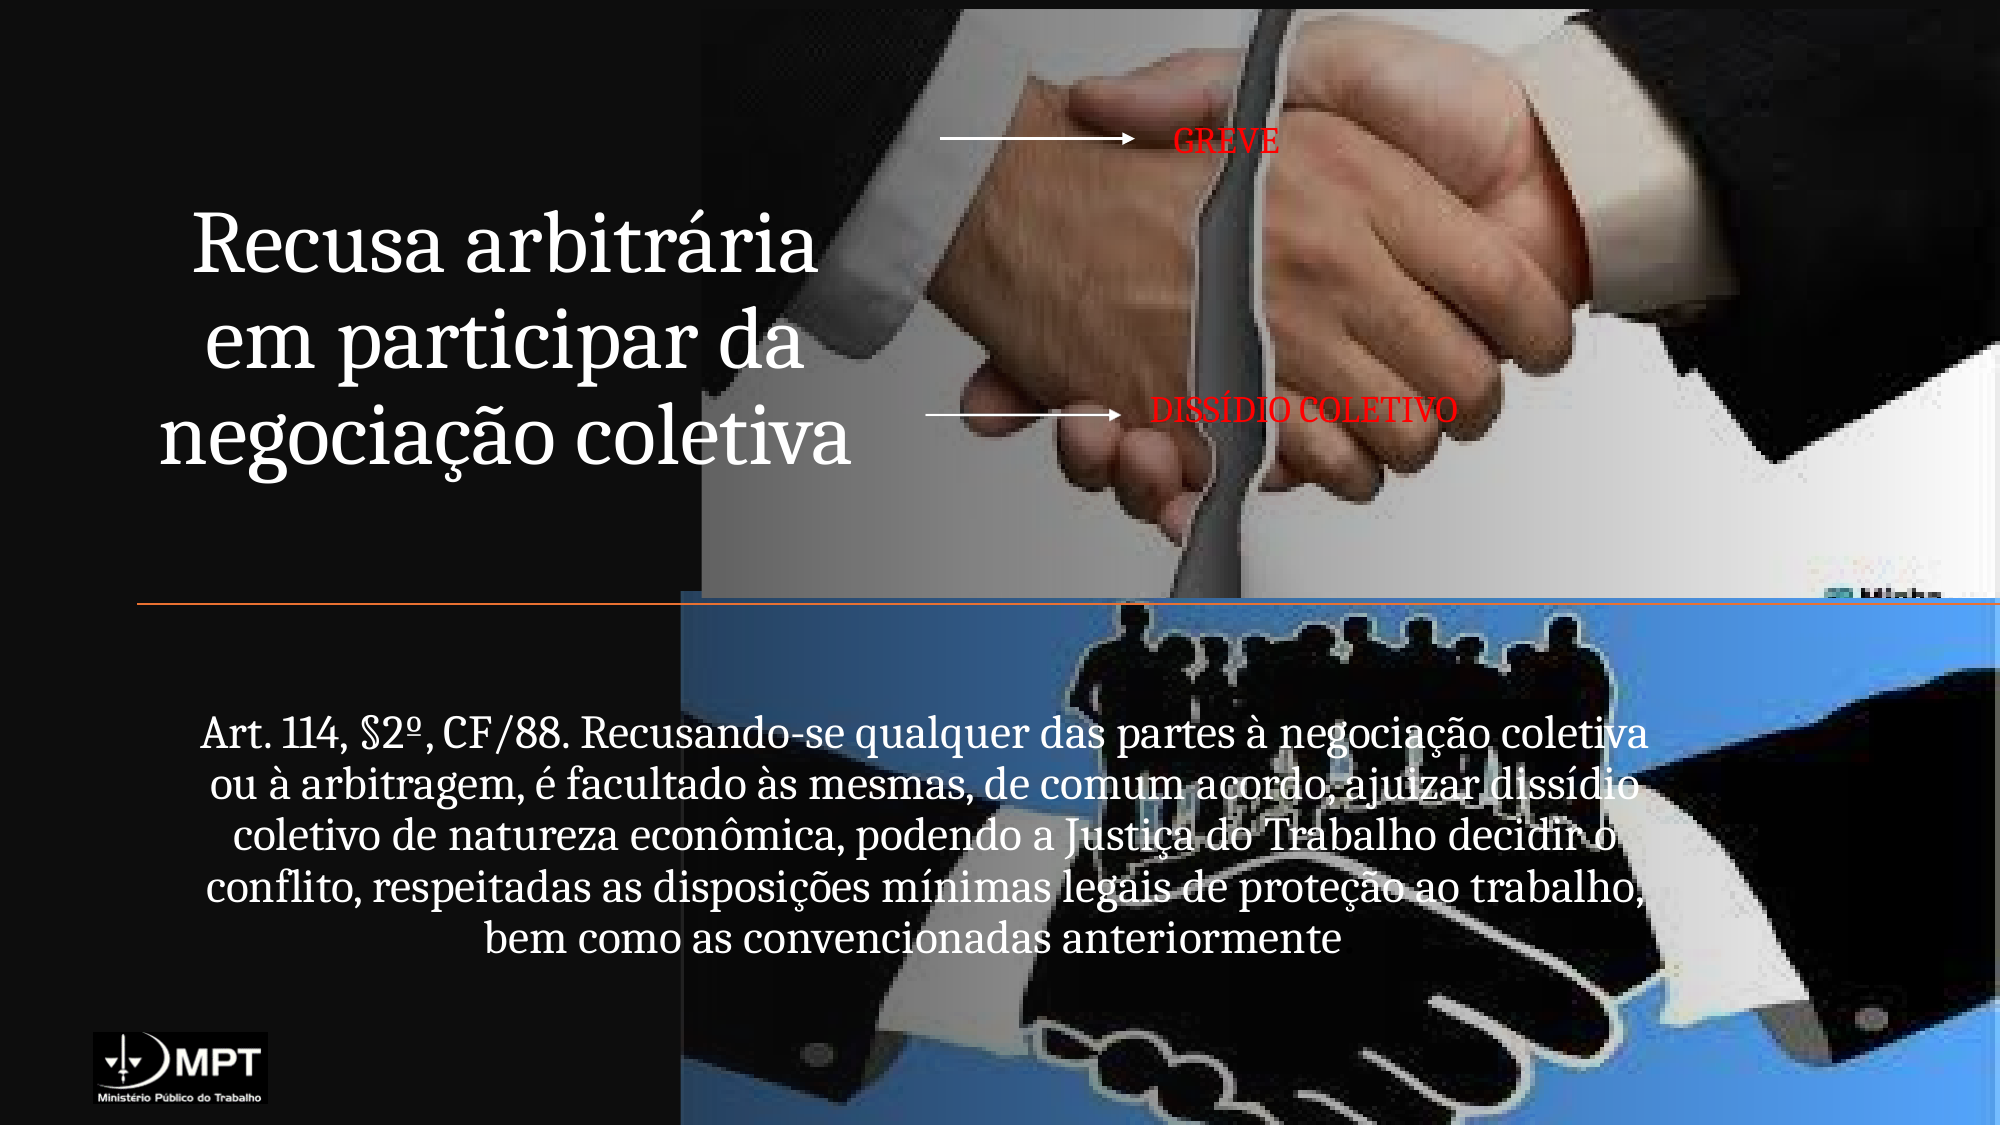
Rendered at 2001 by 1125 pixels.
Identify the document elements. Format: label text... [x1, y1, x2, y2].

text_box [0, 0, 2000, 1125]
picture [92, 1031, 268, 1104]
title Recusa arbitrária em participar da negociação coletiva [137, 100, 701, 492]
picture [680, 605, 2000, 1125]
subtitle Art. 114, §2º, CF/88. Recusando-se qualquer das partes à negociação coletiva ou à arbitragem, é facultado às mesmas, de comum acordo, ajuizar dissídio coletivo de natureza econômica, podendo a Justiça do Trabalho decidir o conflito, respeitadas as disposições mínimas legais de proteção ao trabalho, bem como as convencionadas anteriormente. [175, 700, 680, 972]
picture [680, 8, 2000, 603]
